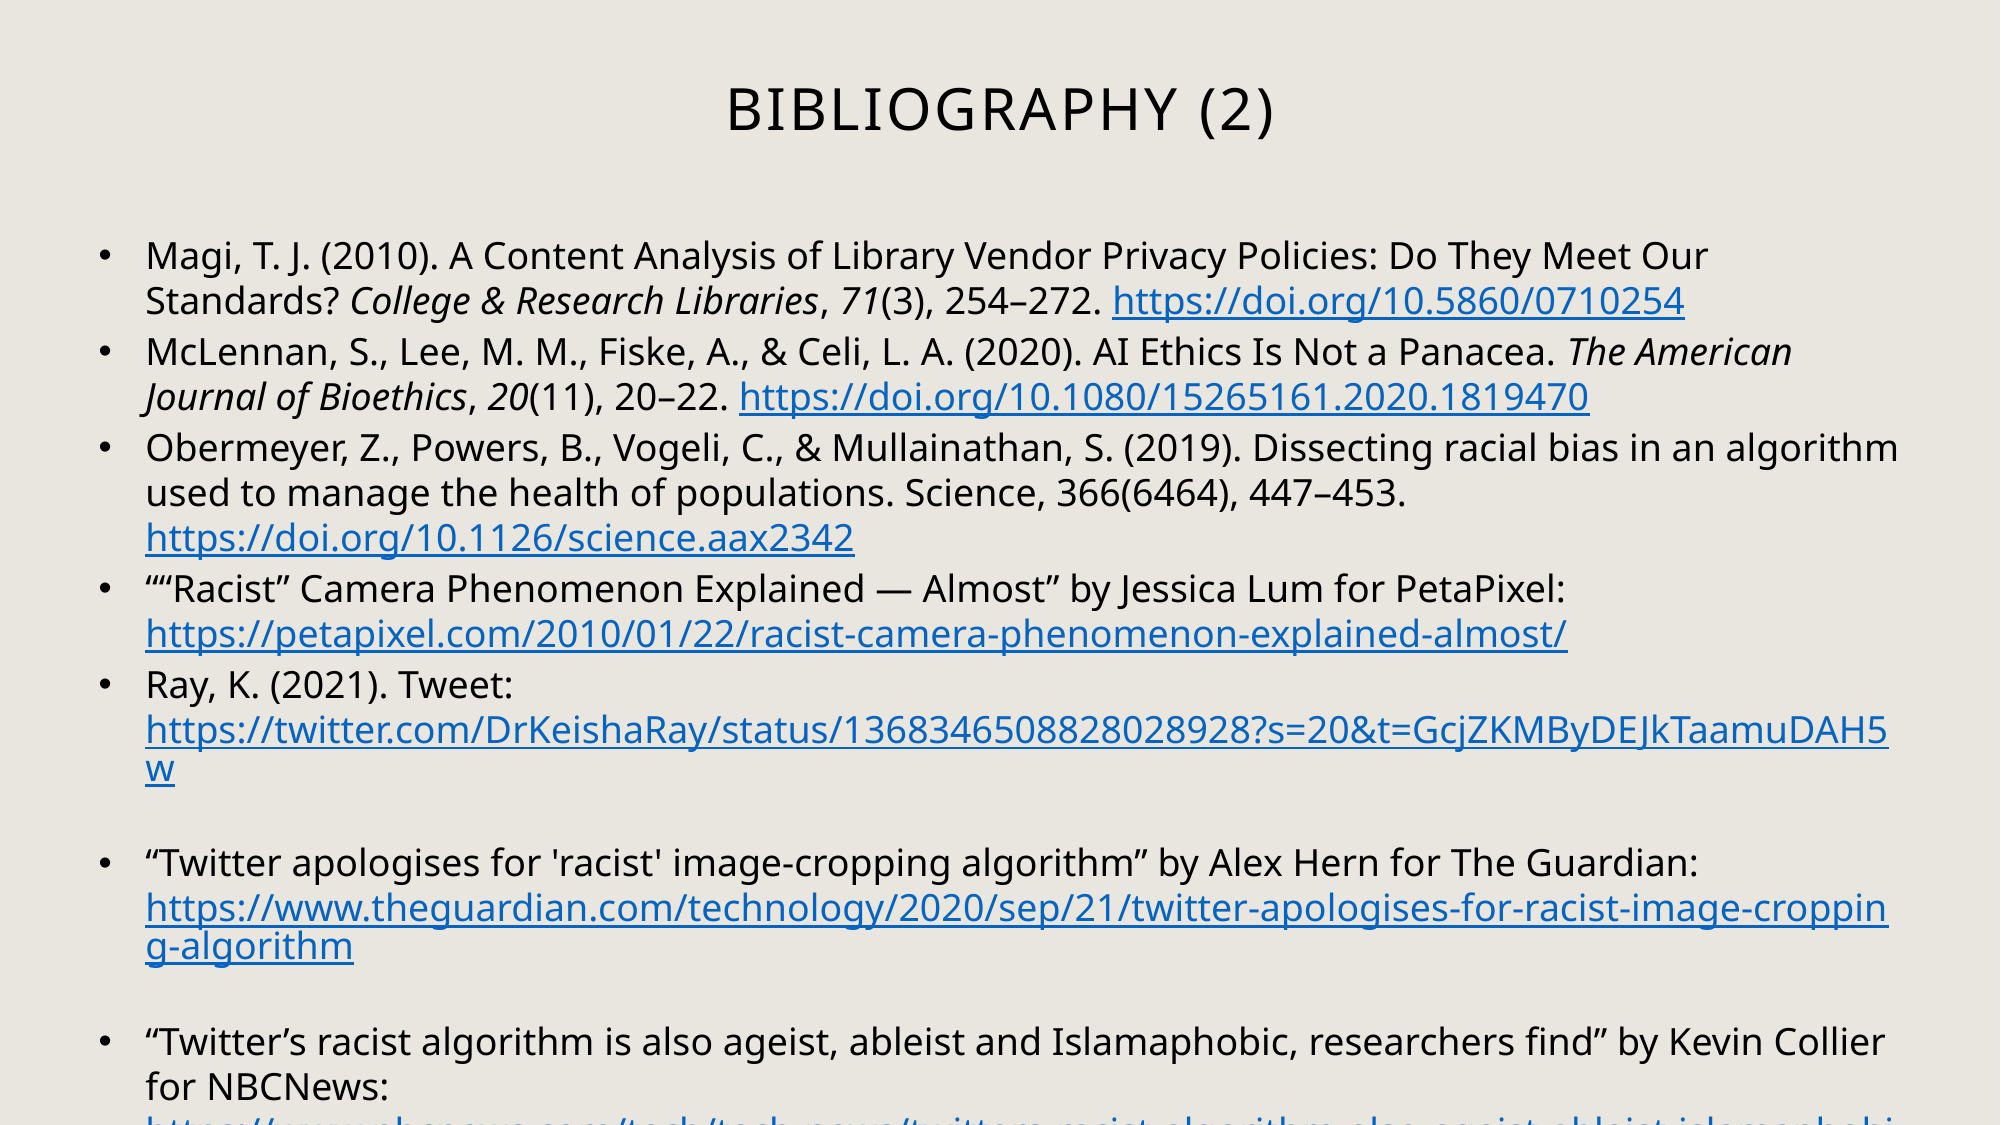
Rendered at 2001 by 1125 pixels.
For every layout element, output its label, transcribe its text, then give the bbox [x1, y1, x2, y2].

title Bibliography (2) [137, 2, 1863, 221]
text_box Magi, T. J. (2010). A Content Analysis of Library Vendor Privacy Policies: Do They Meet Our Standards? College & Research Libraries, 71(3), 254–272. https://doi.org/10.5860/0710254 McLennan, S., Lee, M. M., Fiske, A., & Celi, L. A. (2020). AI Ethics Is Not a Panacea. The American Journal of Bioethics, 20(11), 20–22. https://doi.org/10.1080/15265161.2020.1819470 Obermeyer, Z., Powers, B., Vogeli, C., & Mullainathan, S. (2019). Dissecting racial bias in an algorithm used to manage the health of populations. Science, 366(6464), 447–453. https://doi.org/10.1126/science.aax2342 ““Racist” Camera Phenomenon Explained — Almost” by Jessica Lum for PetaPixel: https://petapixel.com/2010/01/22/racist-camera-phenomenon-explained-almost/ Ray, K. (2021). Tweet: https://twitter.com/DrKeishaRay/status/1368346508828028928?s=20&t=GcjZKMByDEJkTaamuDAH5w “Twitter apologises for 'racist' image-cropping algorithm” by Alex Hern for The Guardian: https://www.theguardian.com/technology/2020/sep/21/twitter-apologises-for-racist-image-cropping-algorithm “Twitter’s racist algorithm is also ageist, ableist and Islamaphobic, researchers find” by Kevin Collier for NBCNews: https://www.nbcnews.com/tech/tech-news/twitters-racist-algorithm-also-ageist-ableist-islamaphobic-researchers-rcna1632 Wójcik, M. (2021). Augmented intelligence technology. The ethical and practical problems of its implementation in libraries. Library Hi Tech, 39(2), 435–447. https://doi.org/10.1108/LHT-02-2020-0043 [83, 224, 1917, 1125]
